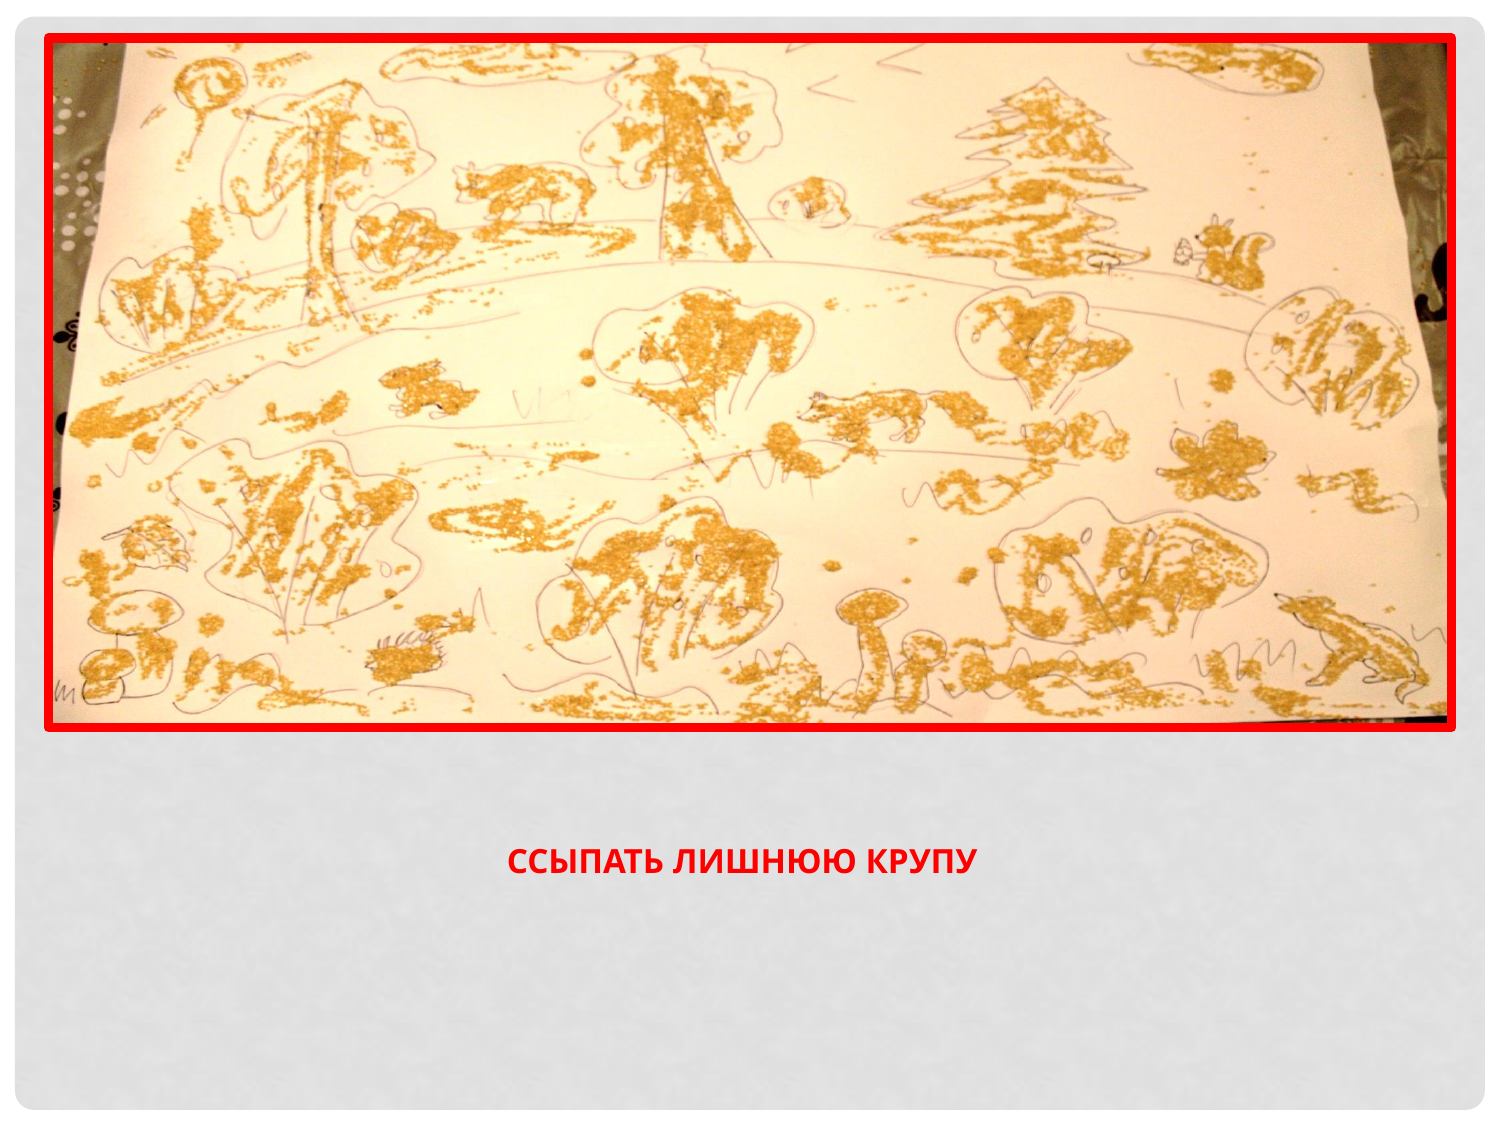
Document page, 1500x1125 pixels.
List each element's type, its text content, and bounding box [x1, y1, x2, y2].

picture [52, 42, 1448, 723]
title Ссыпать лишнюю крупу [64, 786, 1420, 934]
